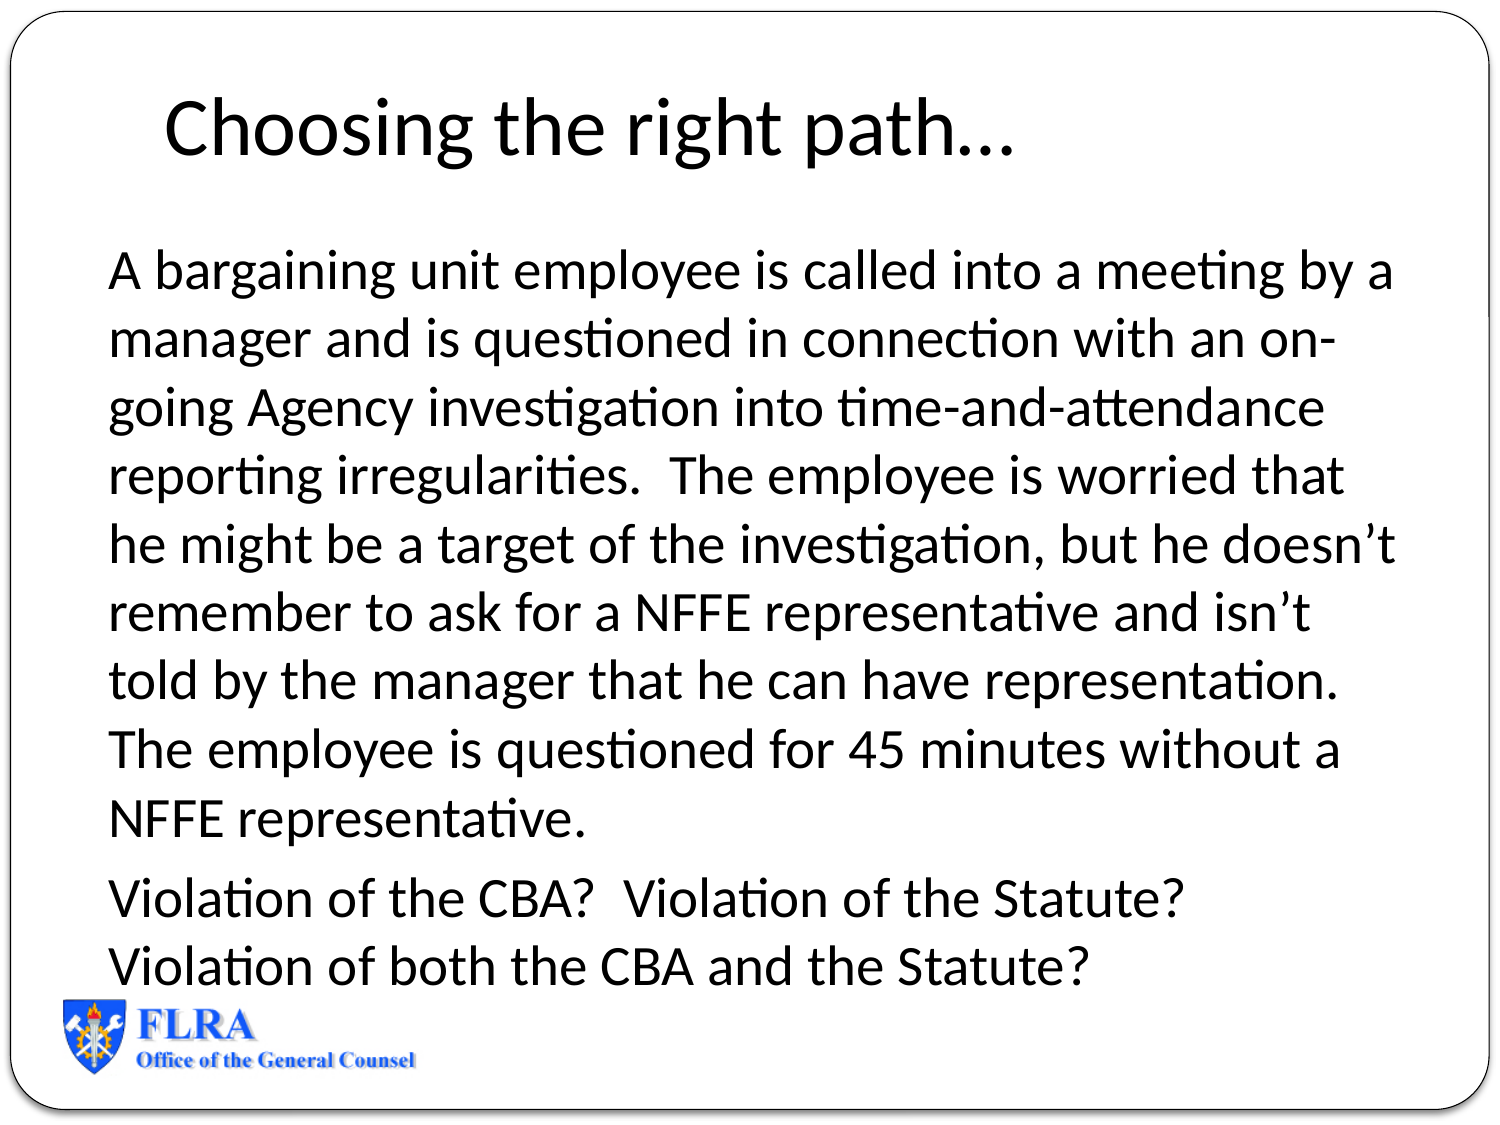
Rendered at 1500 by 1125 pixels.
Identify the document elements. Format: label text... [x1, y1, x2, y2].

title Choosing the right path… [150, 45, 1425, 188]
list A bargaining unit employee is called into a meeting by a manager and is questioned in connection with an on-going Agency investigation into time-and-attendance reporting irregularities. The employee is worried that he might be a target of the investigation, but he doesn’t remember to ask for a NFFE representative and isn’t told by the manager that he can have representation. The employee is questioned for 45 minutes without a NFFE representative. Violation of the CBA? Violation of the Statute? Violation of both the CBA and the Statute? [75, 224, 1425, 1005]
picture [62, 999, 426, 1087]
